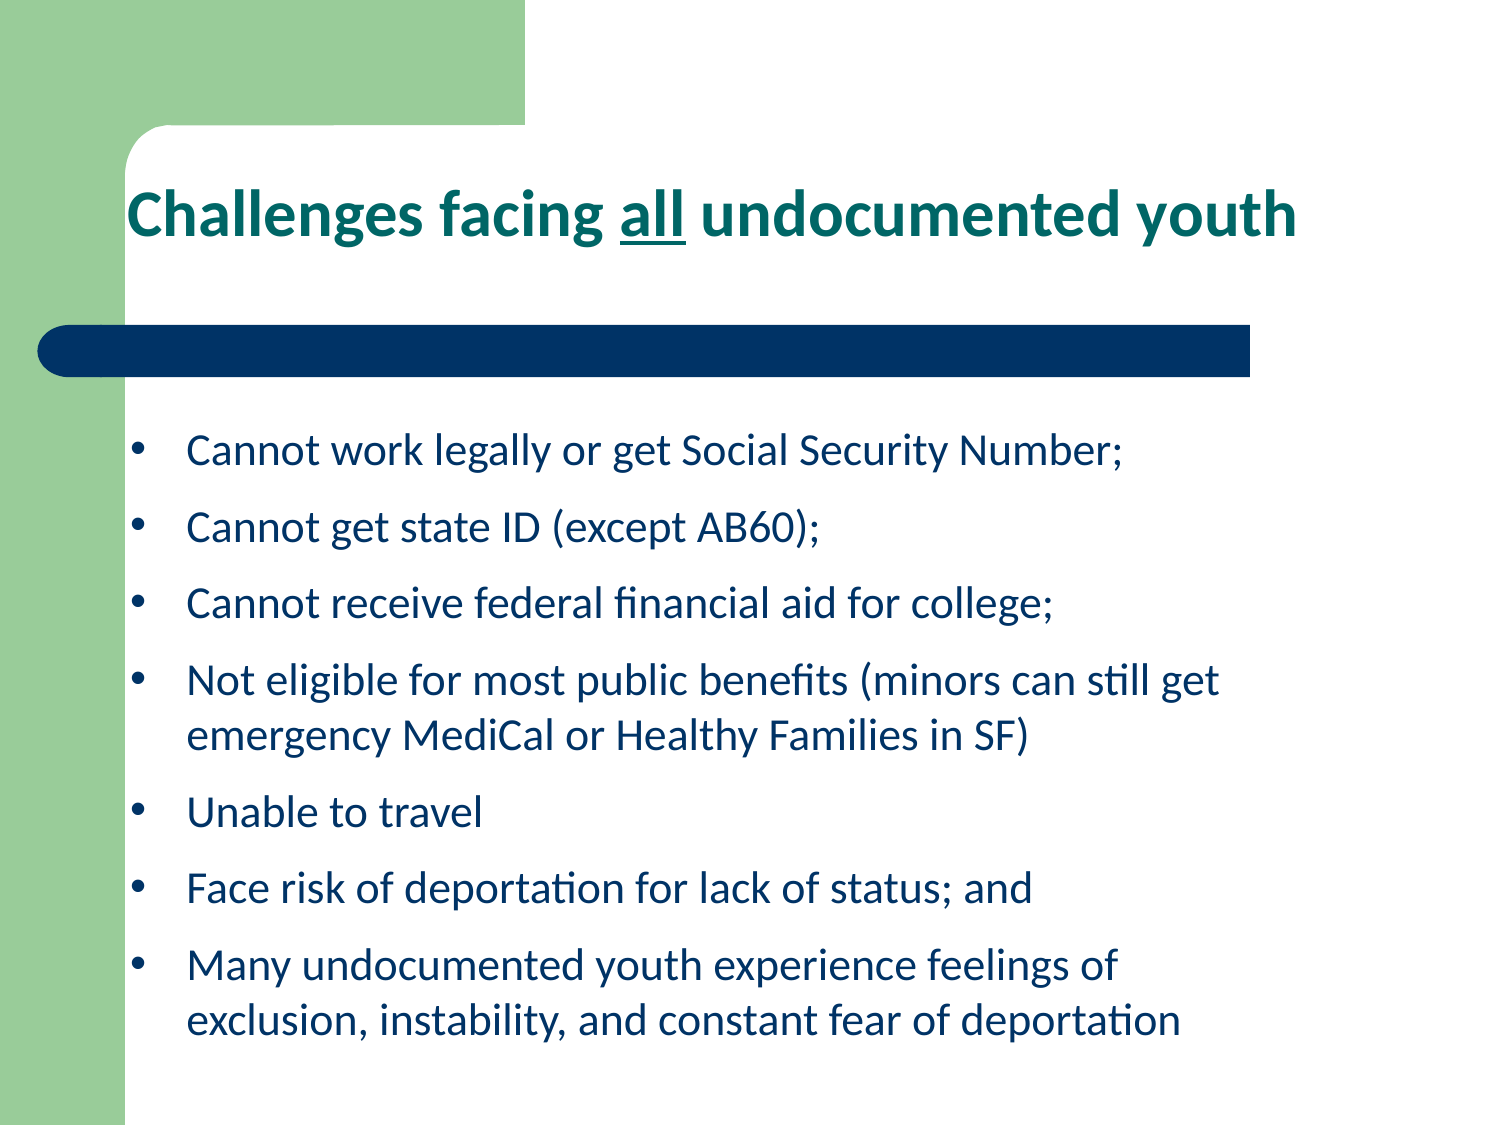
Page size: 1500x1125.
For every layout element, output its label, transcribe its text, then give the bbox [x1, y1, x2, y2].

text_box Cannot work legally or get Social Security Number; Cannot get state ID (except AB60); Cannot receive federal financial aid for college; Not eligible for most public benefits (minors can still get emergency MediCal or Healthy Families in SF) Unable to travel Face risk of deportation for lack of status; and Many undocumented youth experience feelings of exclusion, instability, and constant fear of deportation. [112, 412, 1288, 1053]
text_box Challenges facing all undocumented youth [112, 162, 1450, 258]
